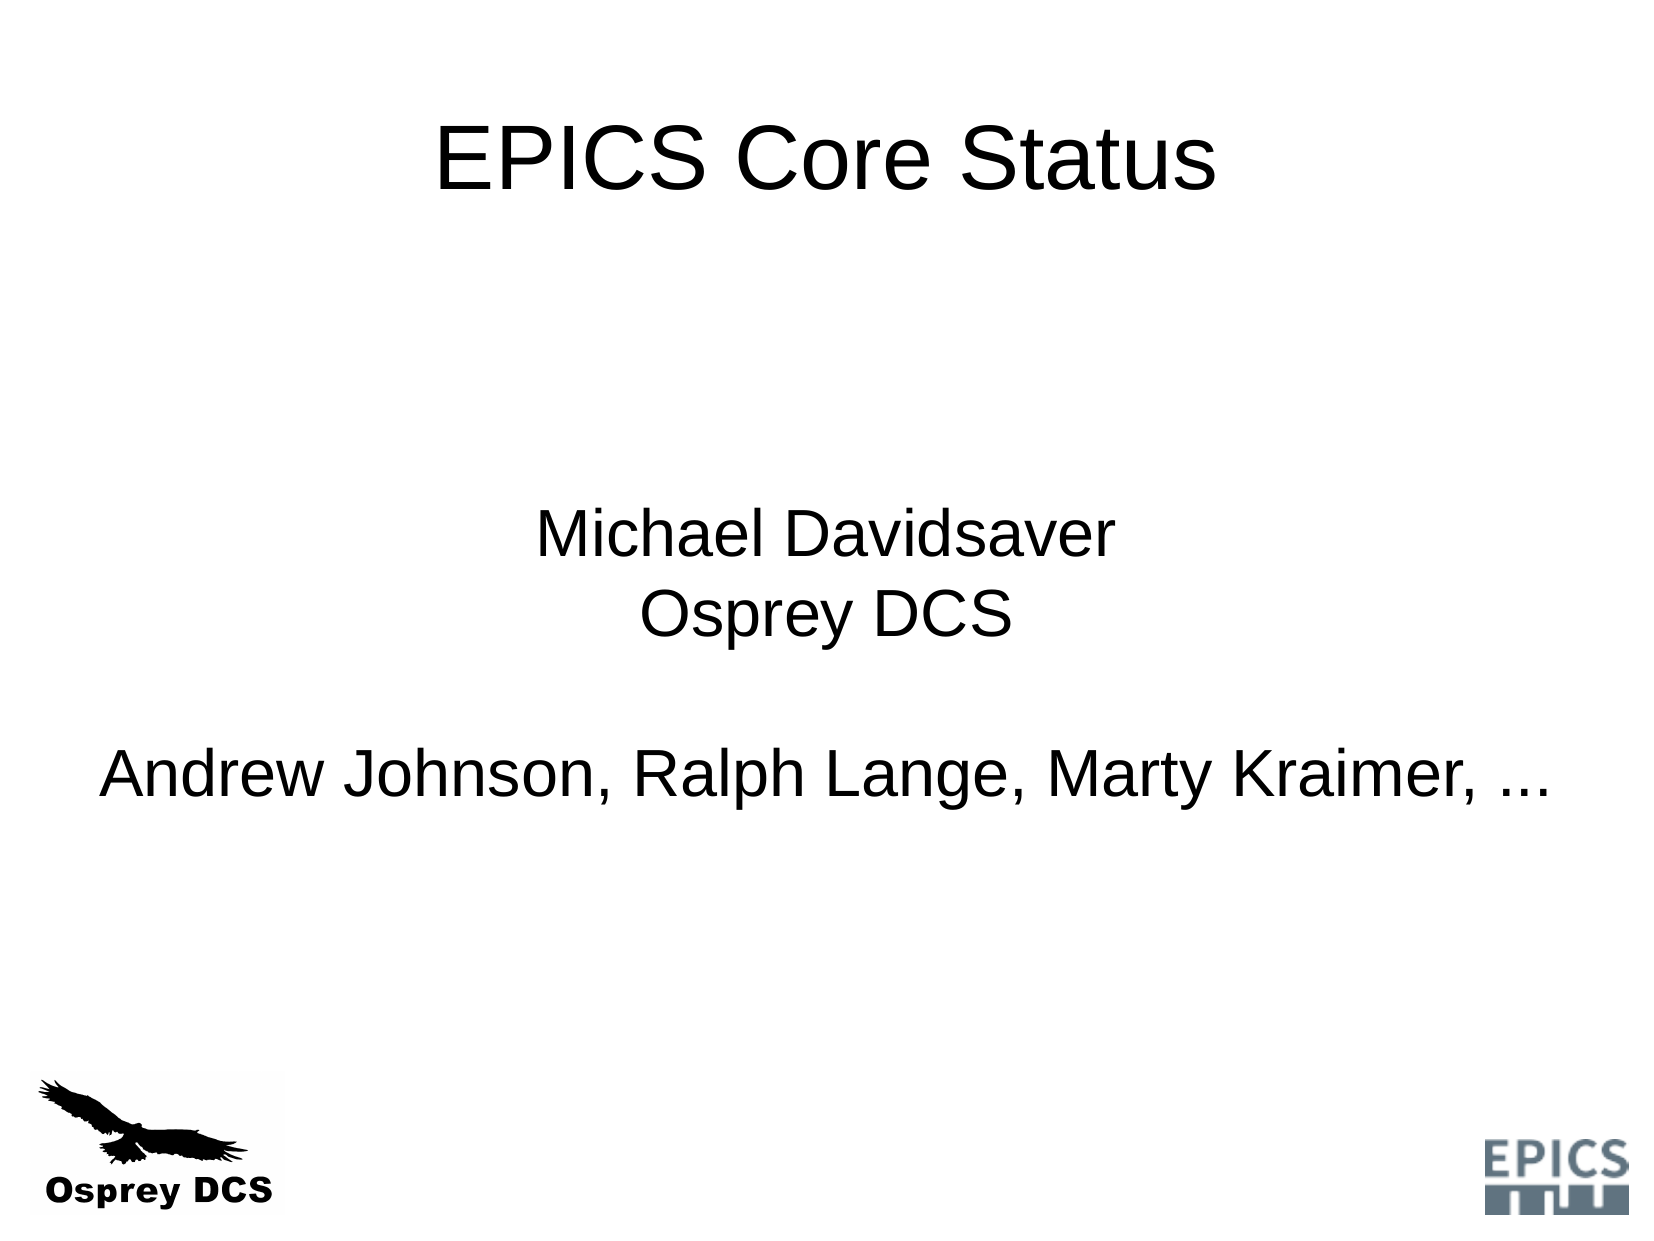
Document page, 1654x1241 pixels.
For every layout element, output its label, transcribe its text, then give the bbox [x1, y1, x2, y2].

text_box EPICS Core Status [82, 49, 1571, 257]
text_box Michael Davidsaver Osprey DCS Andrew Johnson, Ralph Lange, Marty Kraimer, ... [82, 290, 1571, 1010]
picture [1485, 1139, 1629, 1215]
picture [30, 1071, 285, 1215]
